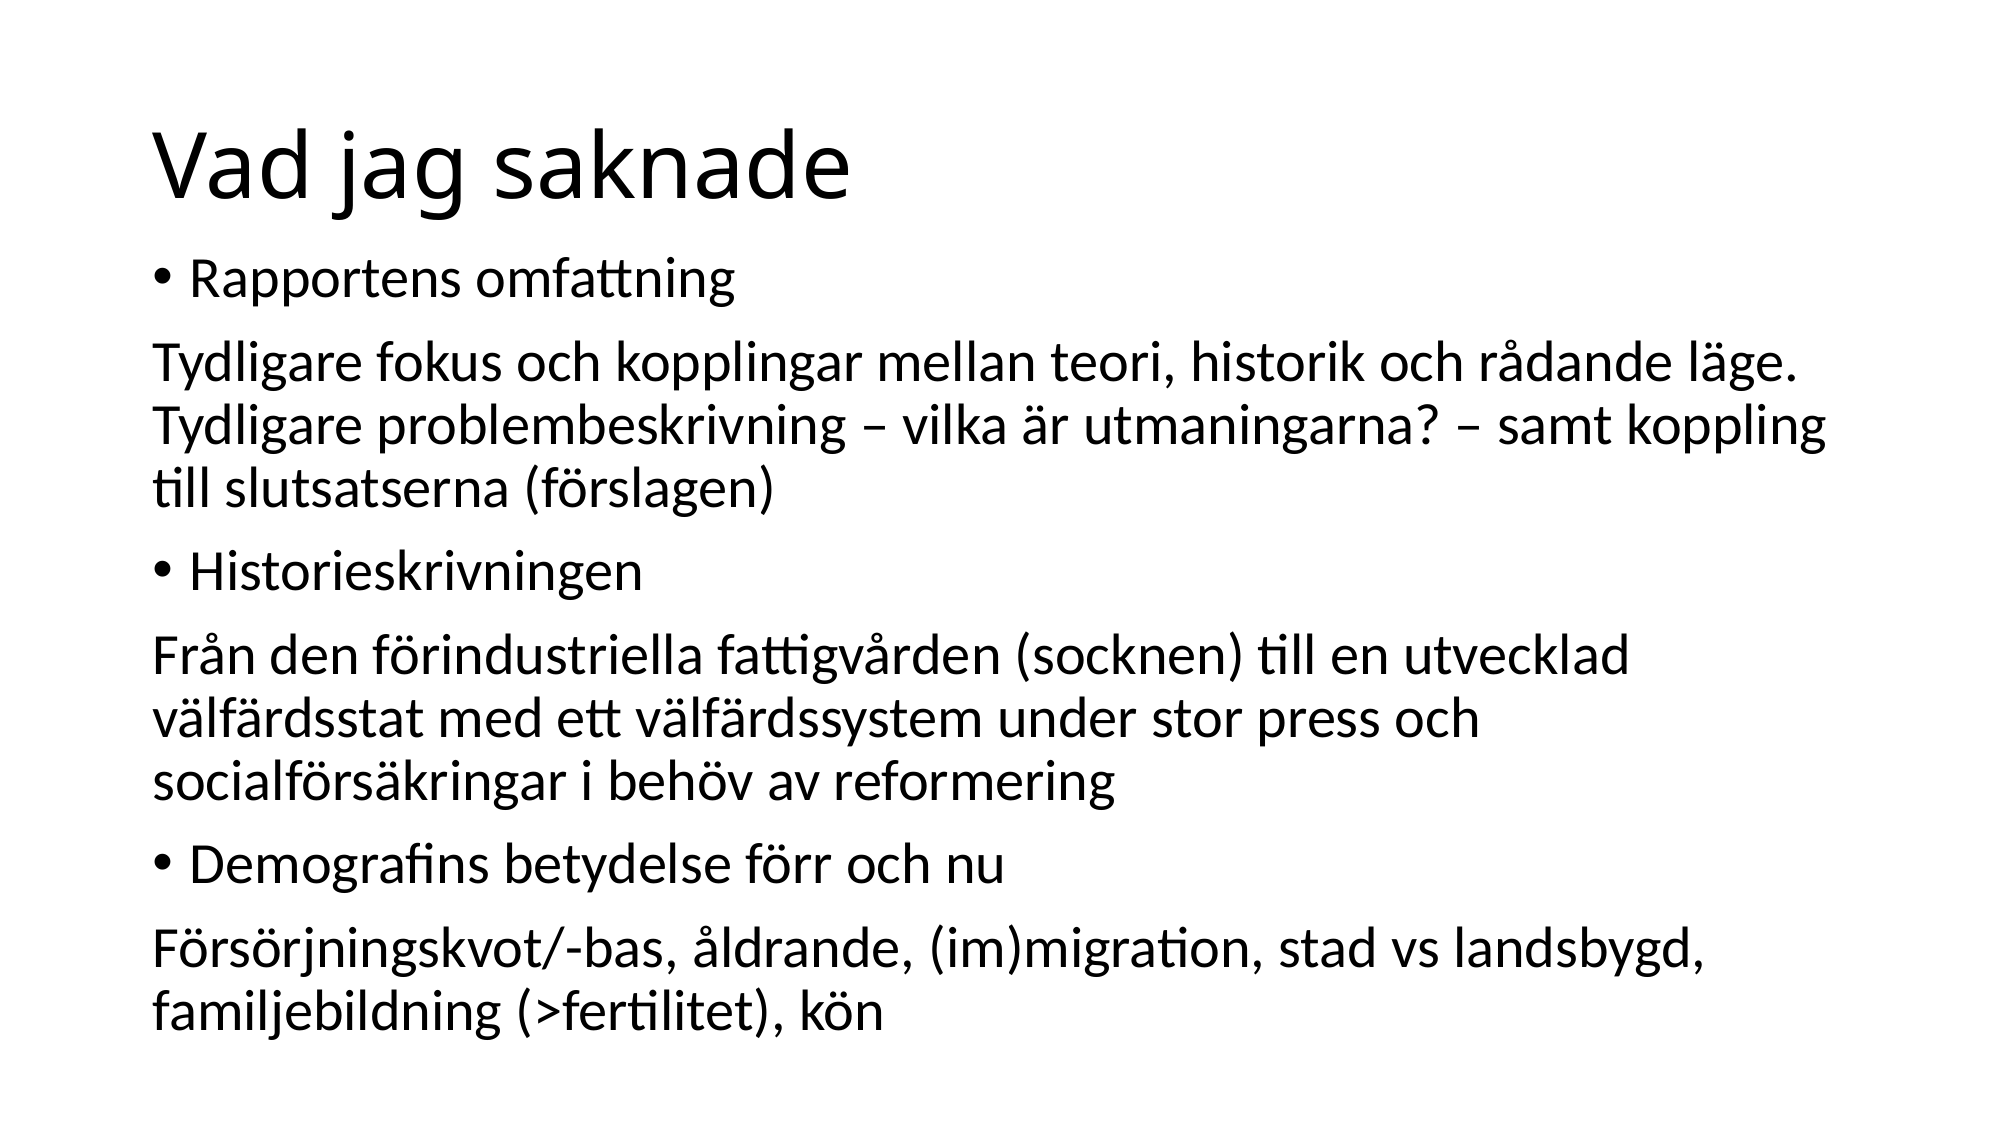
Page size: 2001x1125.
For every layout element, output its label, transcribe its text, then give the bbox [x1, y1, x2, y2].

title Vad jag saknade [137, 59, 1863, 239]
list Rapportens omfattning Tydligare fokus och kopplingar mellan teori, historik och rådande läge. Tydligare problembeskrivning – vilka är utmaningarna? – samt koppling till slutsatserna (förslagen) Historieskrivningen Från den förindustriella fattigvården (socknen) till en utvecklad välfärdsstat med ett välfärdssystem under stor press och socialförsäkringar i behöv av reformering Demografins betydelse förr och nu Försörjningskvot/-bas, åldrande, (im)migration, stad vs landsbygd, familjebildning (>fertilitet), kön [137, 239, 1863, 1066]
